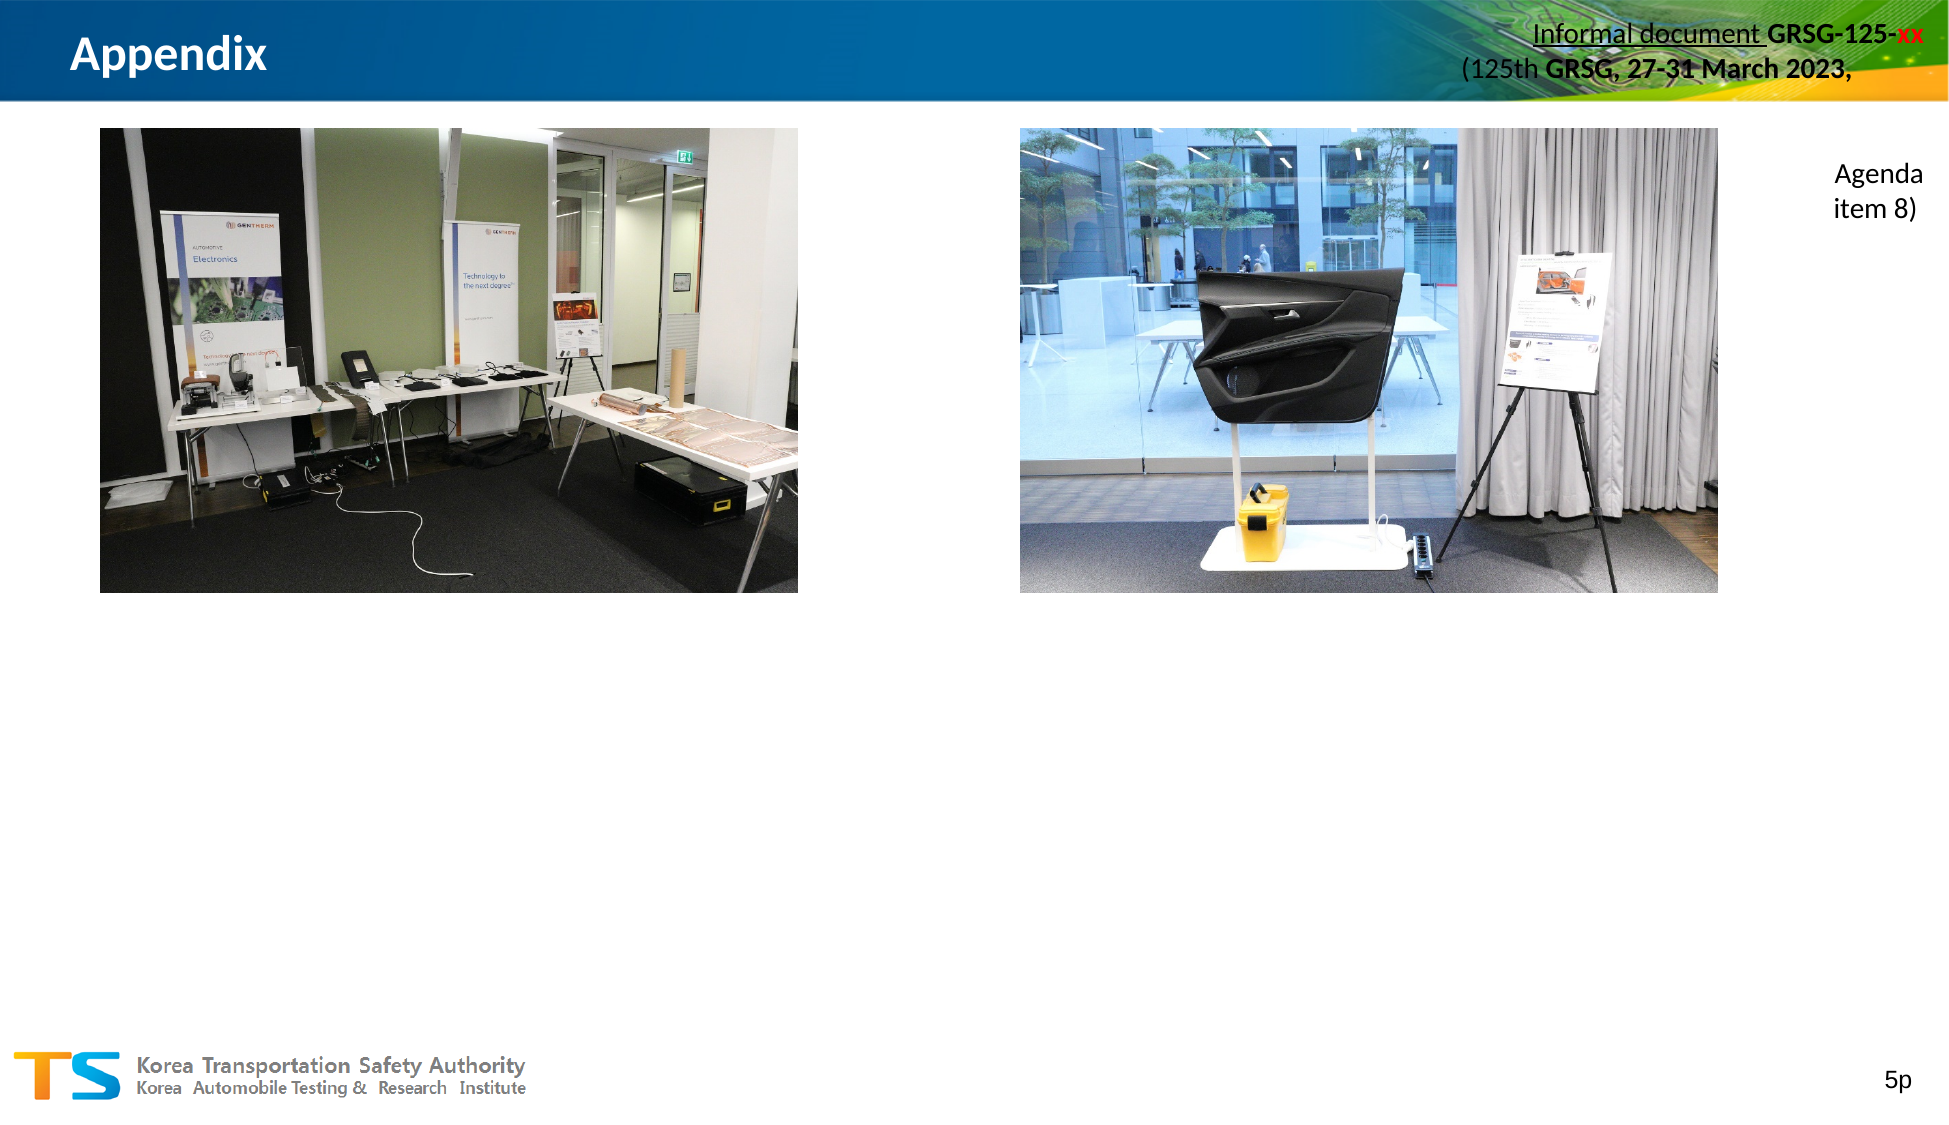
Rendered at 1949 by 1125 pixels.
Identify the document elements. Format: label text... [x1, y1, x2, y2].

text_box 5p [1847, 1058, 1949, 1101]
picture [99, 128, 798, 594]
picture [1019, 128, 1718, 594]
picture [0, 0, 1949, 102]
text_box Informal document GRSG-125-xx (125th GRSG, 27-31 March 2023, Agenda item 8) [1442, 113, 1939, 232]
picture [10, 1044, 540, 1108]
